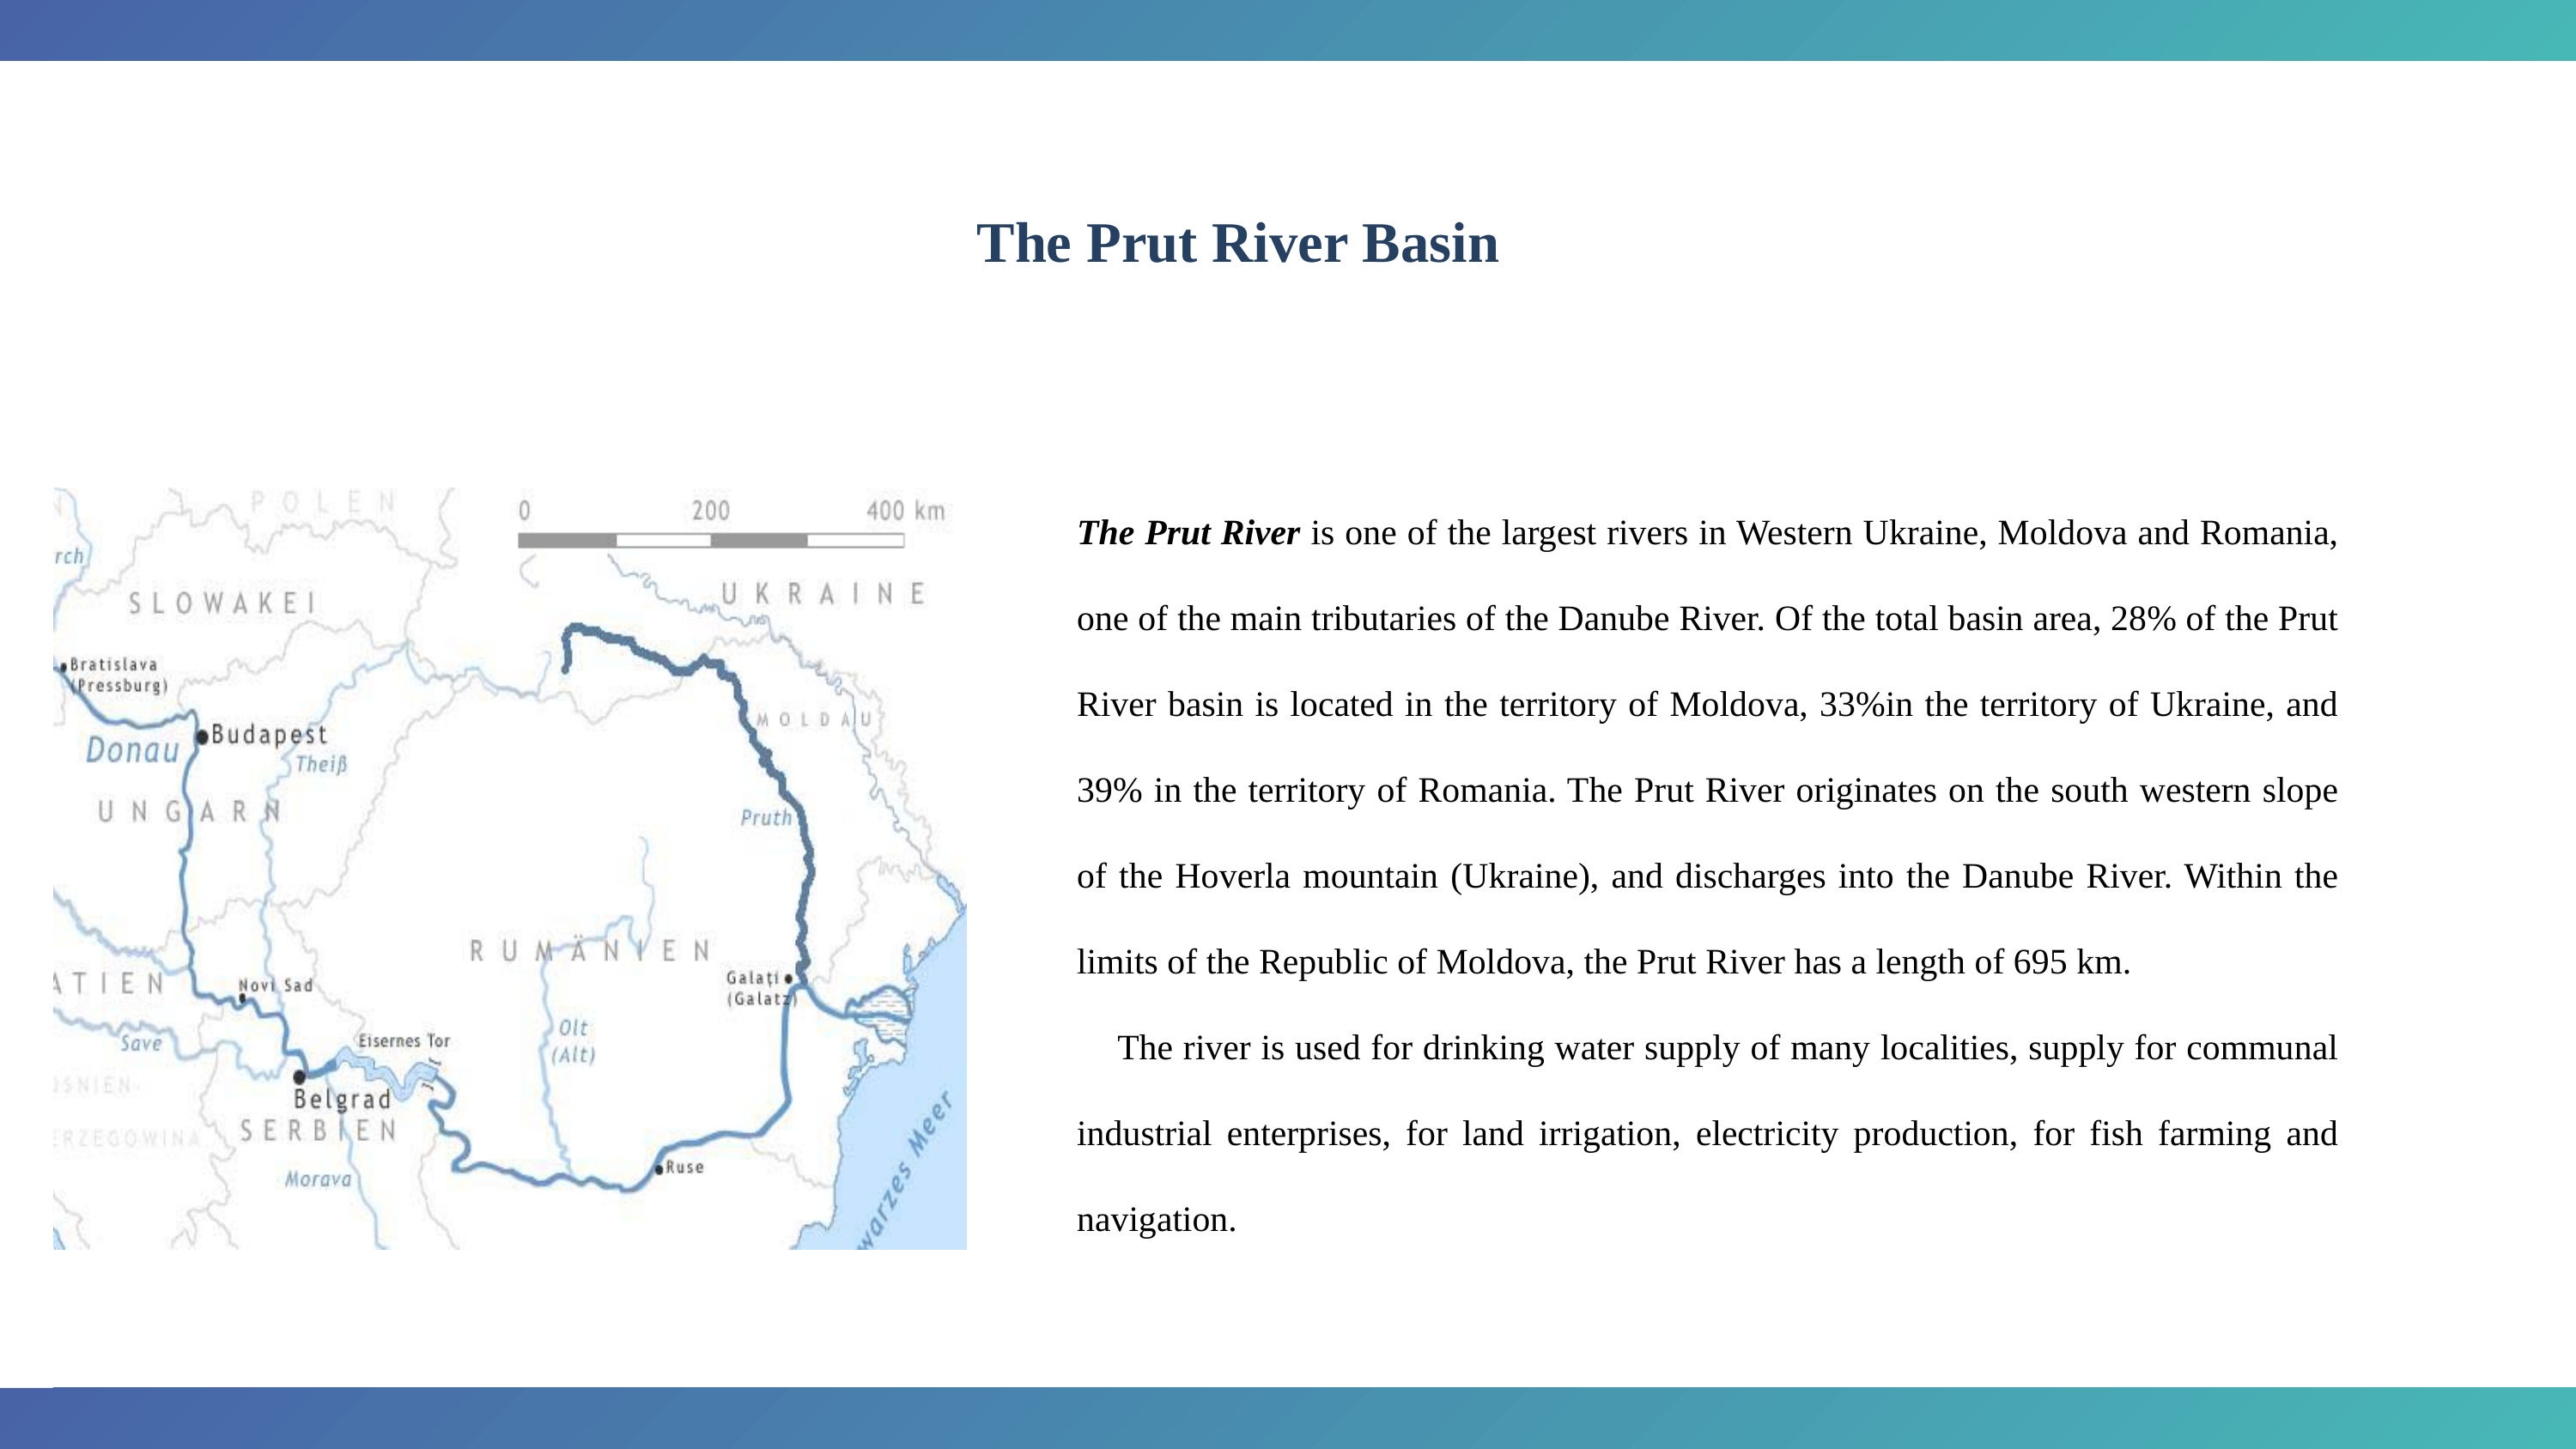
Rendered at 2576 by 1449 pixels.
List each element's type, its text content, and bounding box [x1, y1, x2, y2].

picture [53, 488, 967, 1250]
text_box The Prut River Basin [125, 198, 2351, 349]
text_box The Prut River is one of the largest rivers in Western Ukraine, Moldova and Romania, one of the main tributaries of the Danube River. Of the total basin area, 28% of the Prut River basin is located in the territory of Moldova, 33%in the territory of Ukraine, and 39% in the territory of Romania. The Prut River originates on the south western slope of the Hoverla mountain (Ukraine), and discharges into the Danube River. Within the limits of the Republic of Moldova, the Prut River has a length of 695 km. The river is used for drinking water supply of many localities, supply for communal industrial enterprises, for land irrigation, electricity production, for fish farming and navigation. [1064, 459, 2353, 1246]
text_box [0, 0, 2576, 61]
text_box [0, 1387, 2576, 1449]
